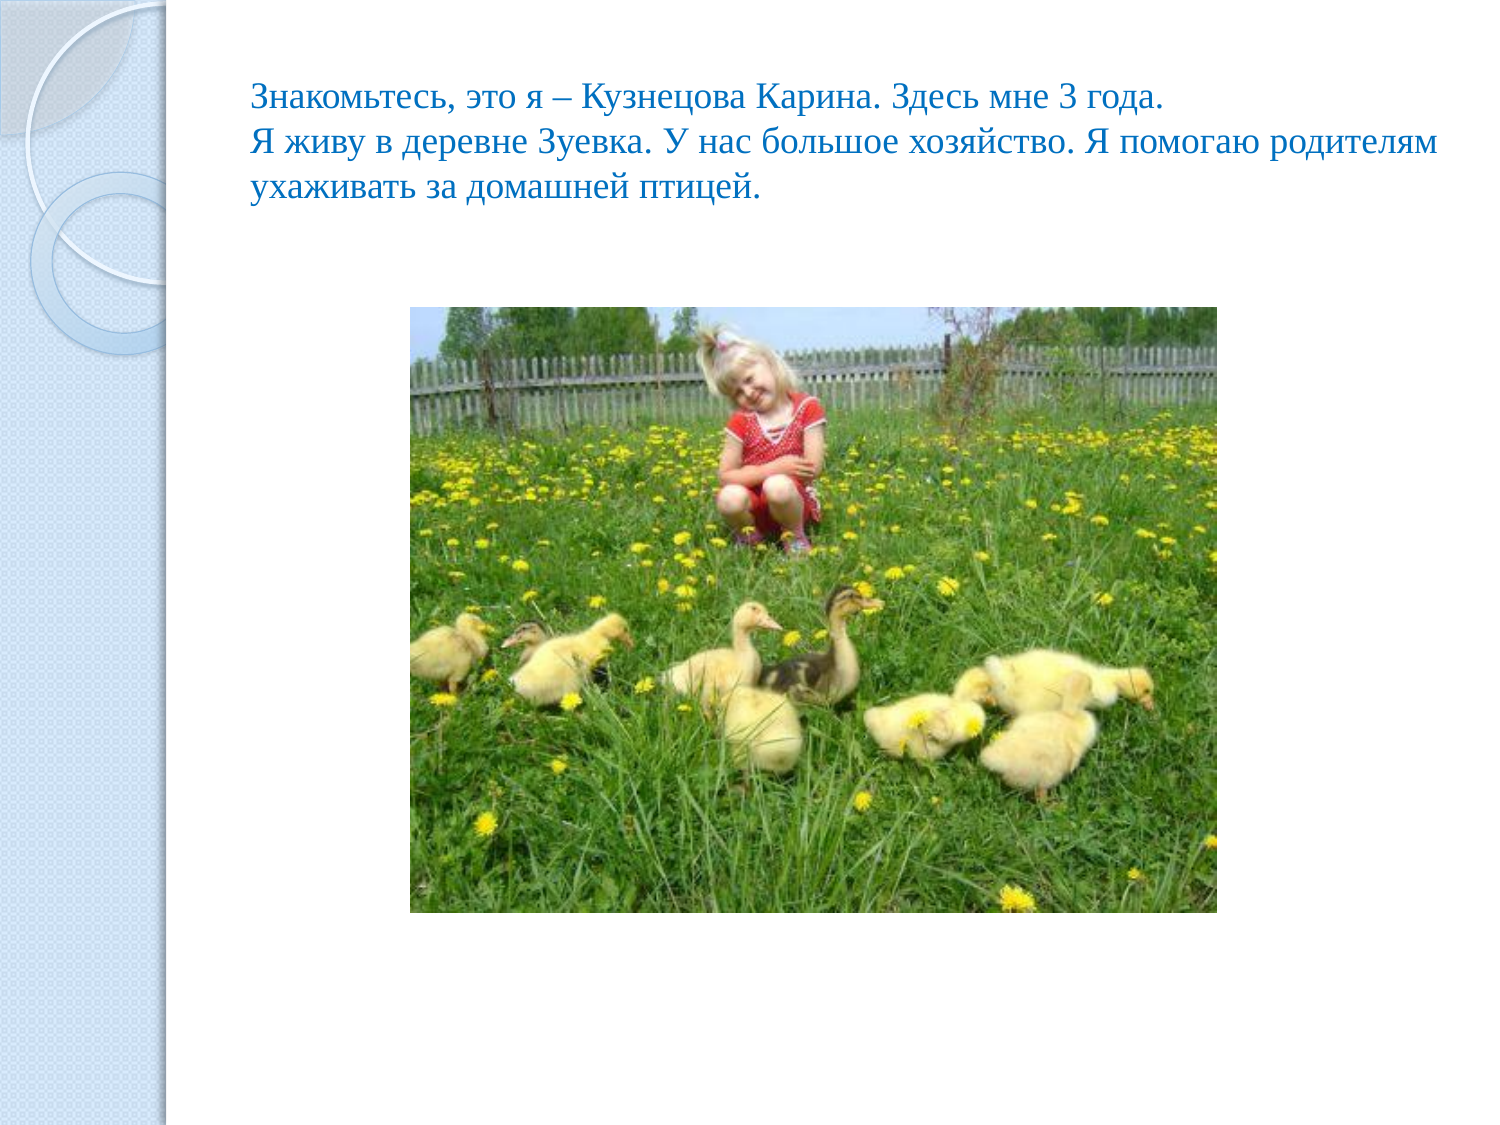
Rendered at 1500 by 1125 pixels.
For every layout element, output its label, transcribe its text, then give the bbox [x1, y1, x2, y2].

picture [409, 307, 1217, 913]
title Знакомьтесь, это я – Кузнецова Карина. Здесь мне 3 года. Я живу в деревне Зуевка. У нас большое хозяйство. Я помогаю родителям ухаживать за домашней птицей. [235, 45, 1466, 233]
